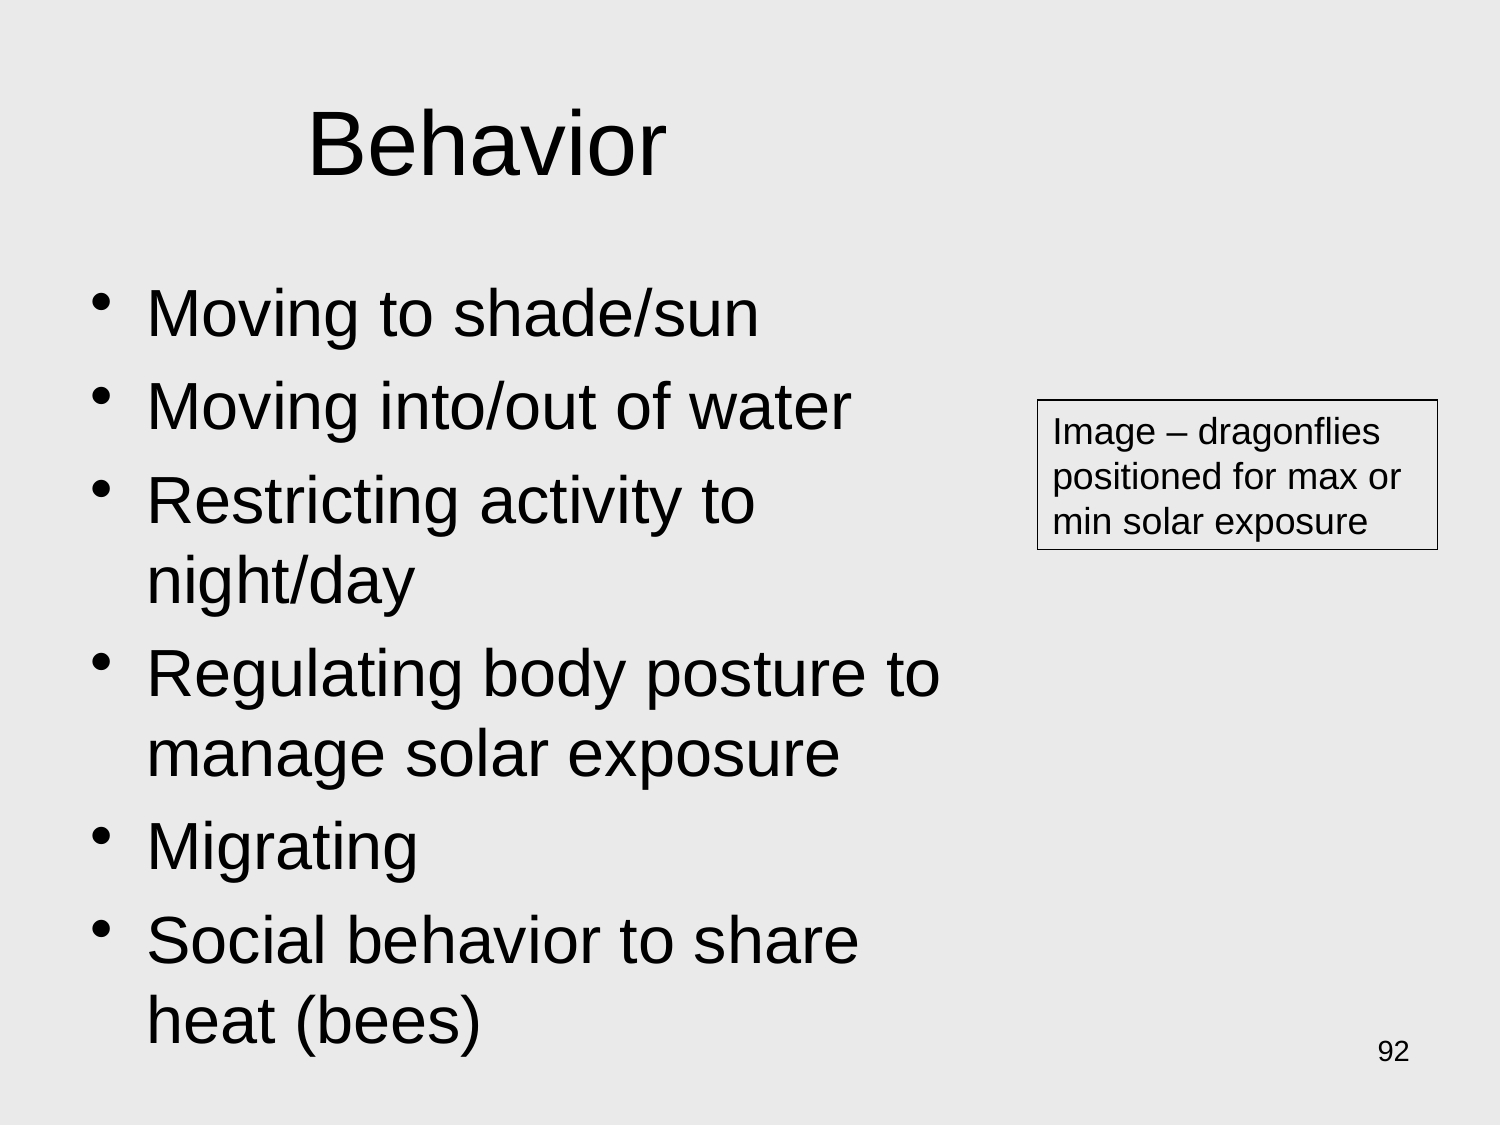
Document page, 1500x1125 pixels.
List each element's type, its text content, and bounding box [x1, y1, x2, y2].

title Behavior [75, 45, 900, 233]
slide_number 92 [1074, 1024, 1425, 1103]
text_box Image – dragonflies positioned for max or min solar exposure [1037, 399, 1438, 550]
list Moving to shade/sun Moving into/out of water Restricting activity to night/day Regulating body posture to manage solar exposure Migrating Social behavior to share heat (bees) [75, 262, 963, 1088]
